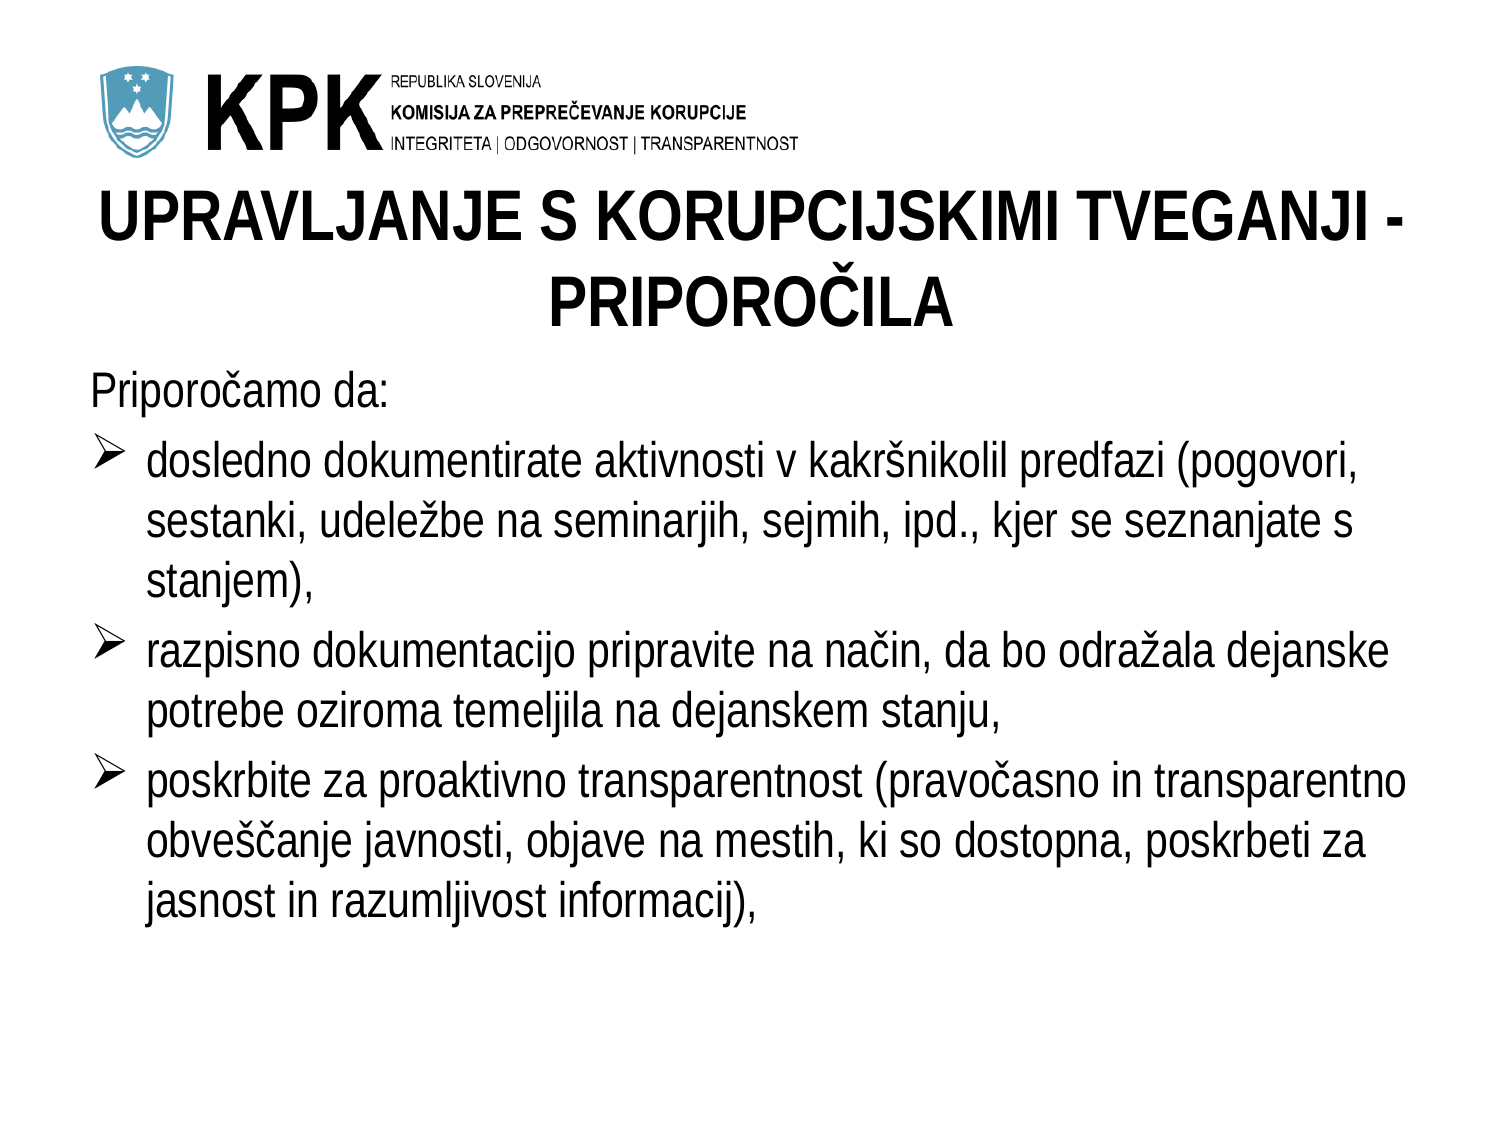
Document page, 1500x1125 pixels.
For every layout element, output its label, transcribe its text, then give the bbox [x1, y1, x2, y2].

picture [100, 66, 798, 158]
list Priporočamo da: dosledno dokumentirate aktivnosti v kakršnikolil predfazi (pogovori, sestanki, udeležbe na seminarjih, sejmih, ipd., kjer se seznanjate s stanjem), razpisno dokumentacijo pripravite na način, da bo odražala dejanske potrebe oziroma temeljila na dejanskem stanju, poskrbite za proaktivno transparentnost (pravočasno in transparentno obveščanje javnosti, objave na mestih, ki so dostopna, poskrbeti za jasnost in razumljivost informacij), [75, 349, 1425, 1005]
title UPRAVLJANJE S KORUPCIJSKIMI TVEGANJI - PRIPOROČILA [76, 160, 1427, 349]
